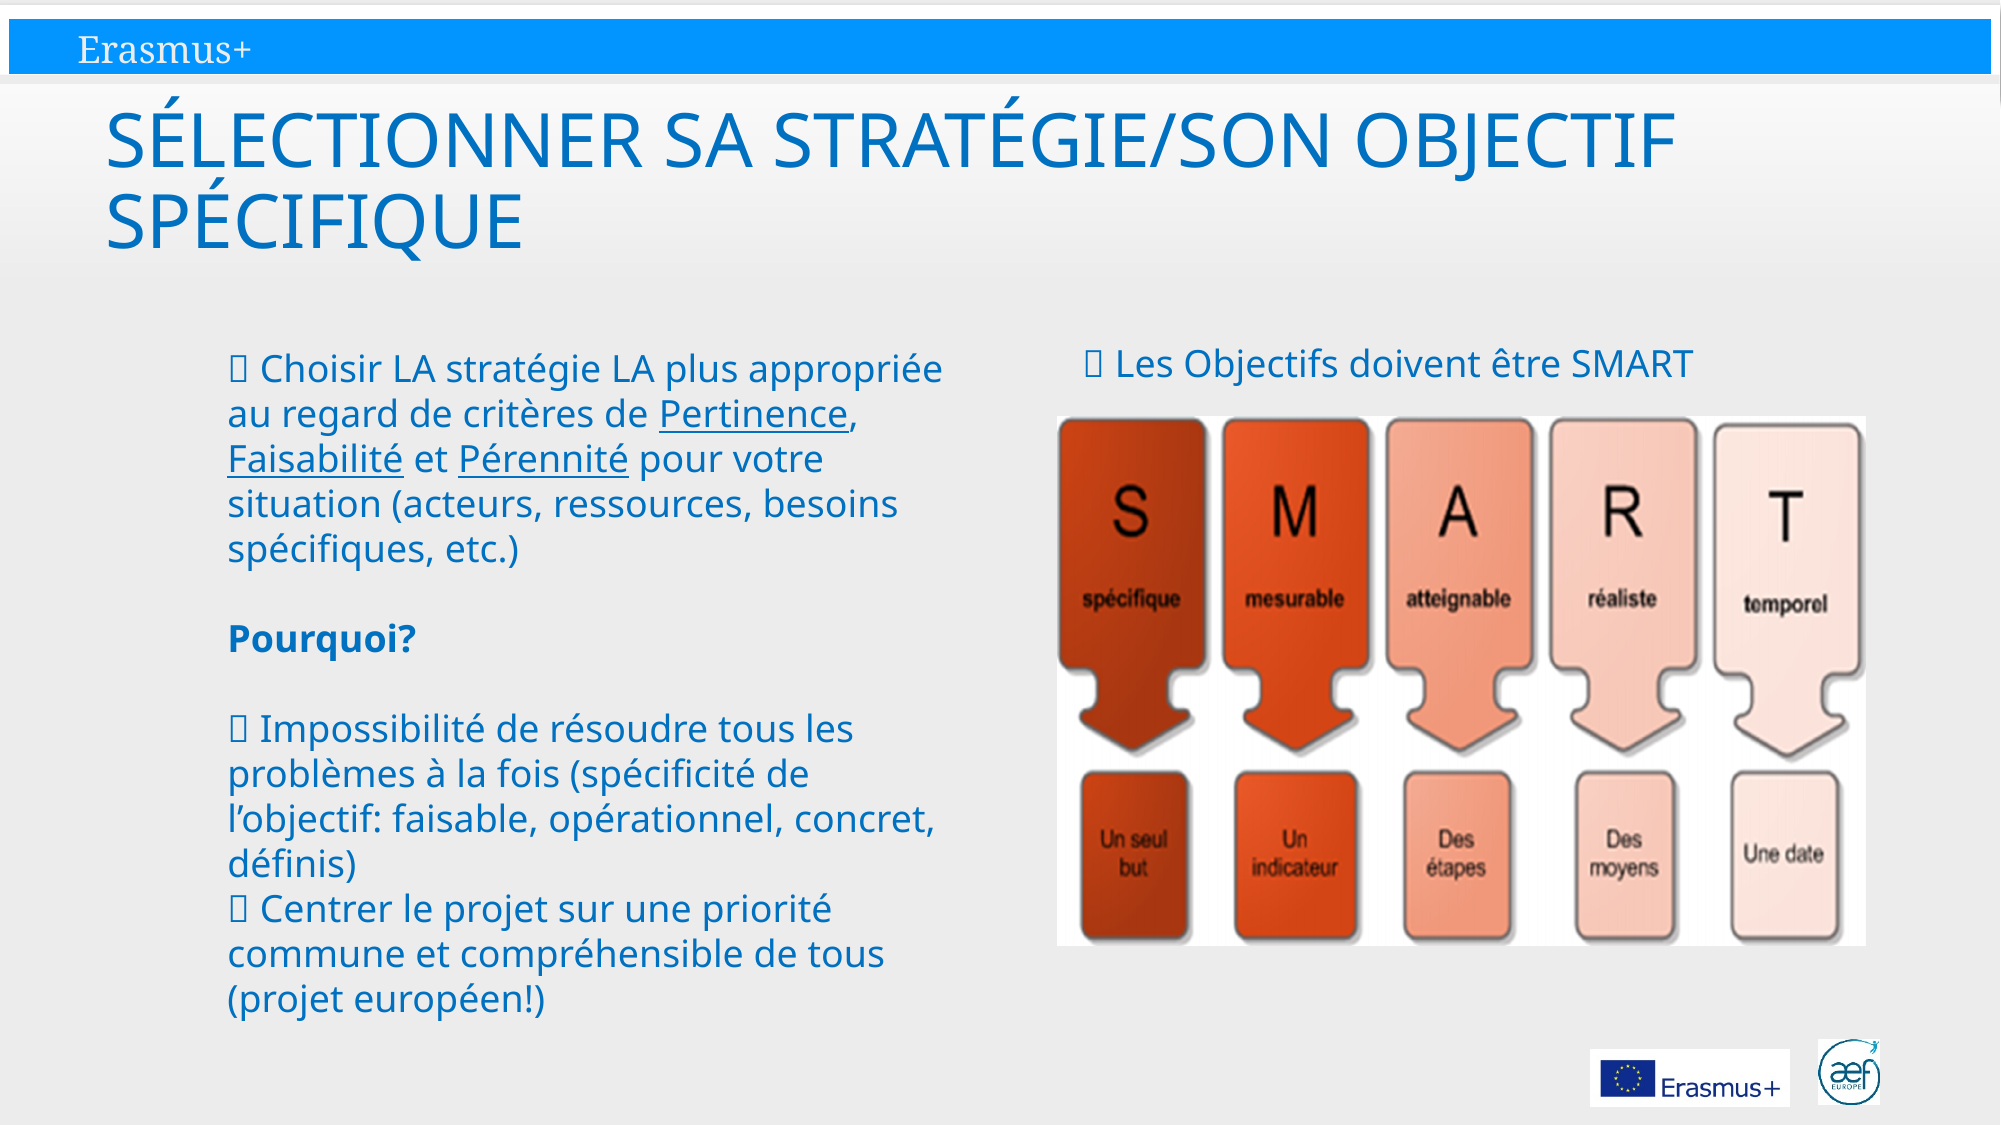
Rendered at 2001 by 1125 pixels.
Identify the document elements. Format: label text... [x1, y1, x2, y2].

list  Choisir LA stratégie LA plus appropriée au regard de critères de Pertinence, Faisabilité et Pérennité pour votre situation (acteurs, ressources, besoins spécifiques, etc.) Pourquoi?  Impossibilité de résoudre tous les problèmes à la fois (spécificité de l’objectif: faisable, opérationnel, concret, définis)  Centrer le projet sur une priorité commune et compréhensible de tous (projet européen!) [174, 337, 970, 1050]
picture [1590, 1050, 1790, 1107]
picture [1818, 1039, 1880, 1105]
picture [9, 19, 1991, 74]
picture [1057, 416, 1866, 946]
title Sélectionner sa stratégie/son objectif spécifique [90, 92, 2000, 273]
list  Les Objectifs doivent être SMART [1029, 337, 1825, 1050]
